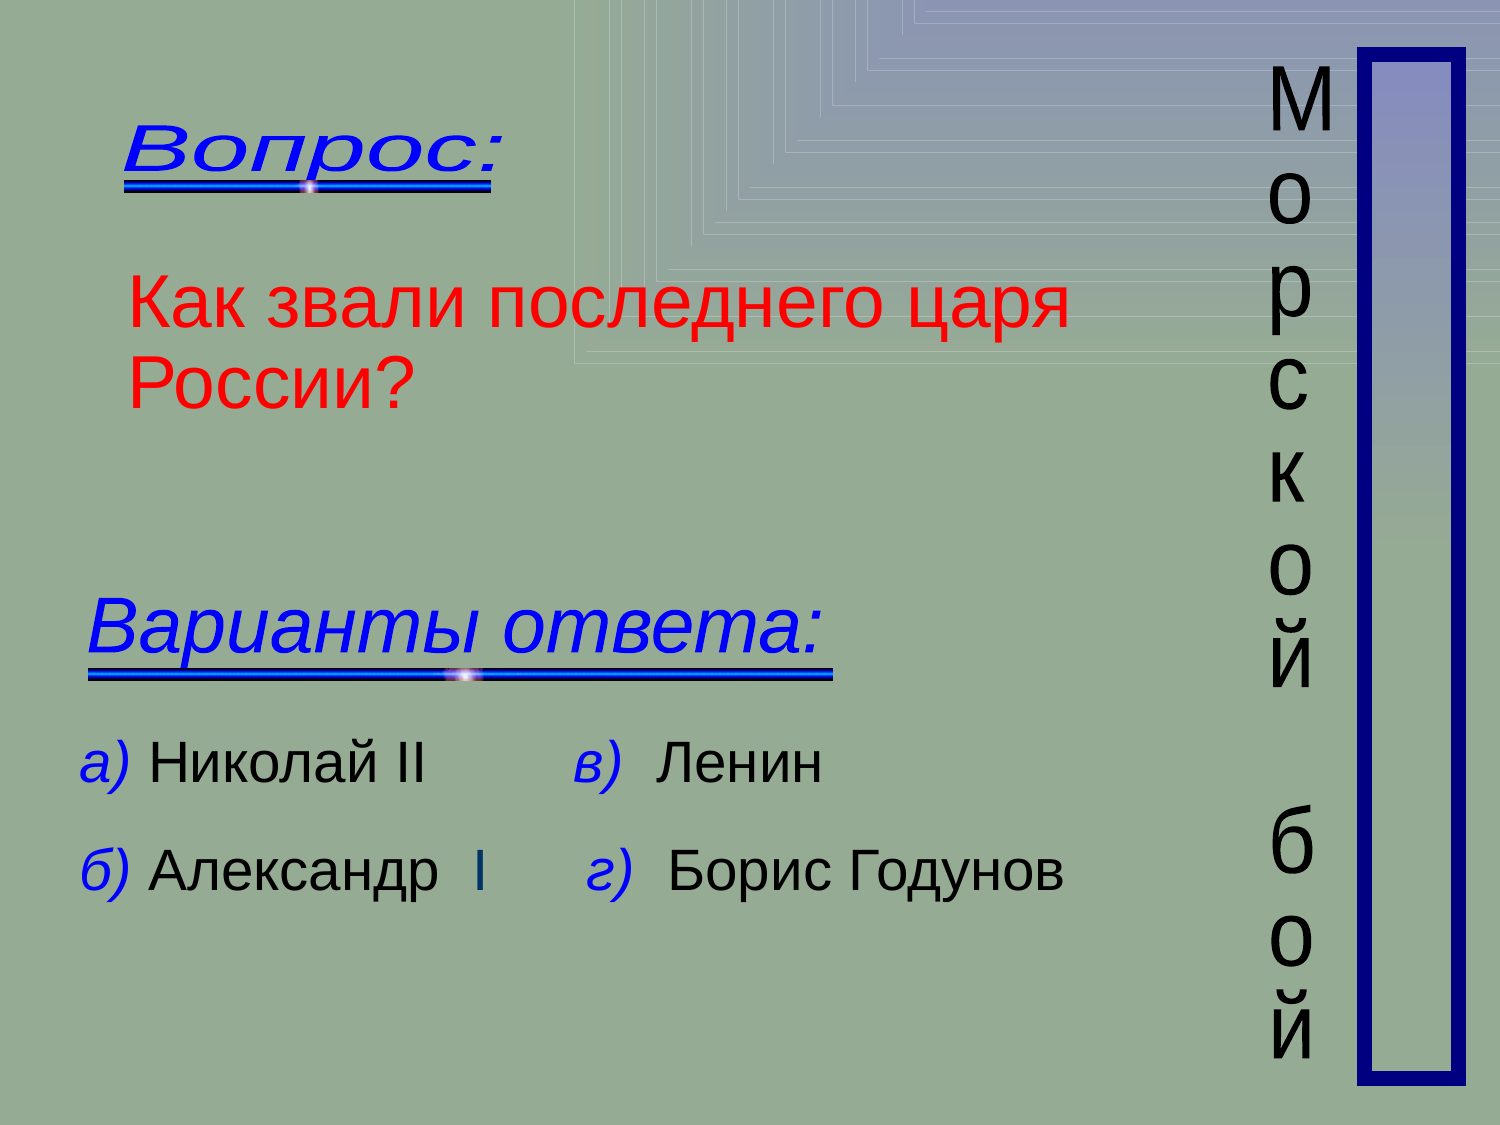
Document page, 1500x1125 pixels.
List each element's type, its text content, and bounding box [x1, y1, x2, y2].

picture [88, 668, 834, 681]
text_box [76, 716, 491, 823]
text_box [41, 834, 514, 941]
title Как звали последнего царя России? [111, 207, 1318, 480]
text_box [560, 704, 1105, 929]
picture [123, 180, 491, 193]
list а) Николай II в) Ленин б) Александр I г) Борис Годунов [64, 715, 1164, 977]
text_box [1364, 54, 1459, 1079]
